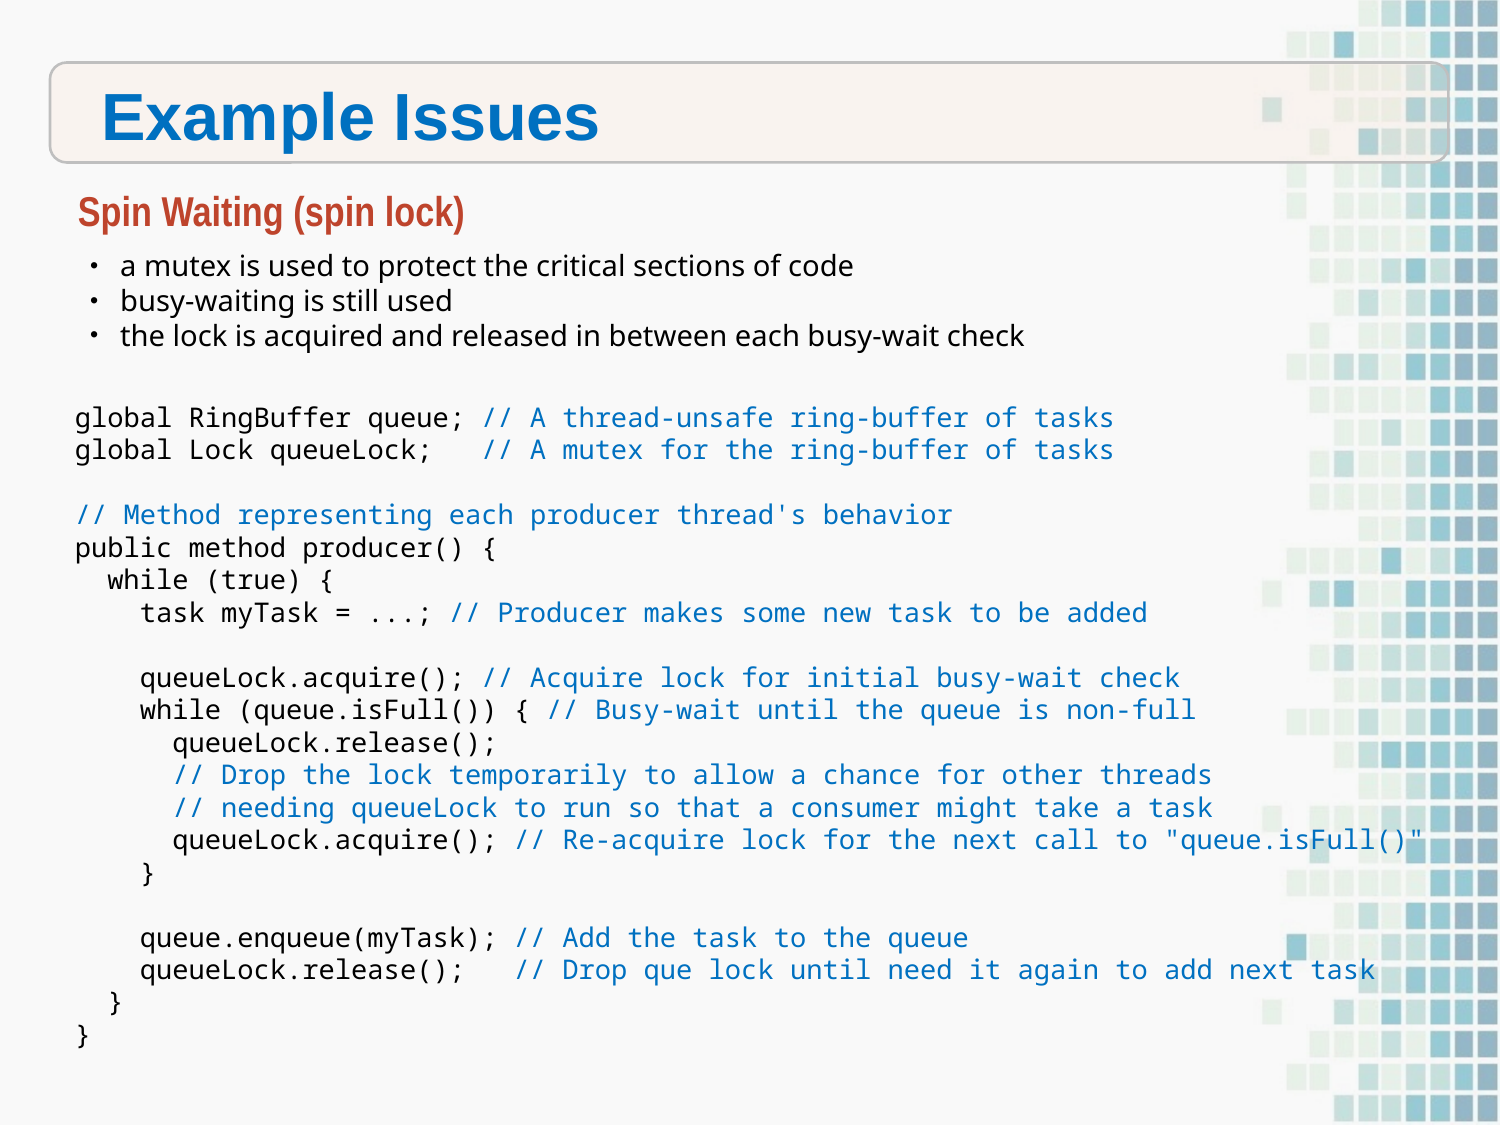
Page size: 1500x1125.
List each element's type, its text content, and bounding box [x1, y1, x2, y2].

list Example Issues [68, 65, 1442, 163]
text_box Spin Waiting (spin lock) [44, 181, 1248, 238]
text_box a mutex is used to protect the critical sections of code busy-waiting is still used the lock is acquired and released in between each busy-wait check [45, 237, 1443, 363]
picture [0, 0, 1500, 1125]
text_box global RingBuffer queue; // A thread-unsafe ring-buffer of tasks global Lock queueLock; // A mutex for the ring-buffer of tasks // Method representing each producer thread's behavior public method producer() { while (true) { task myTask = ...; // Producer makes some new task to be added queueLock.acquire(); // Acquire lock for initial busy-wait check while (queue.isFull()) { // Busy-wait until the queue is non-full queueLock.release(); // Drop the lock temporarily to allow a chance for other threads // needing queueLock to run so that a consumer might take a task queueLock.acquire(); // Re-acquire lock for the next call to "queue.isFull()" } queue.enqueue(myTask); // Add the task to the queue queueLock.release(); // Drop que lock until need it again to add next task } } [44, 375, 1442, 1075]
text_box [48, 61, 1450, 164]
